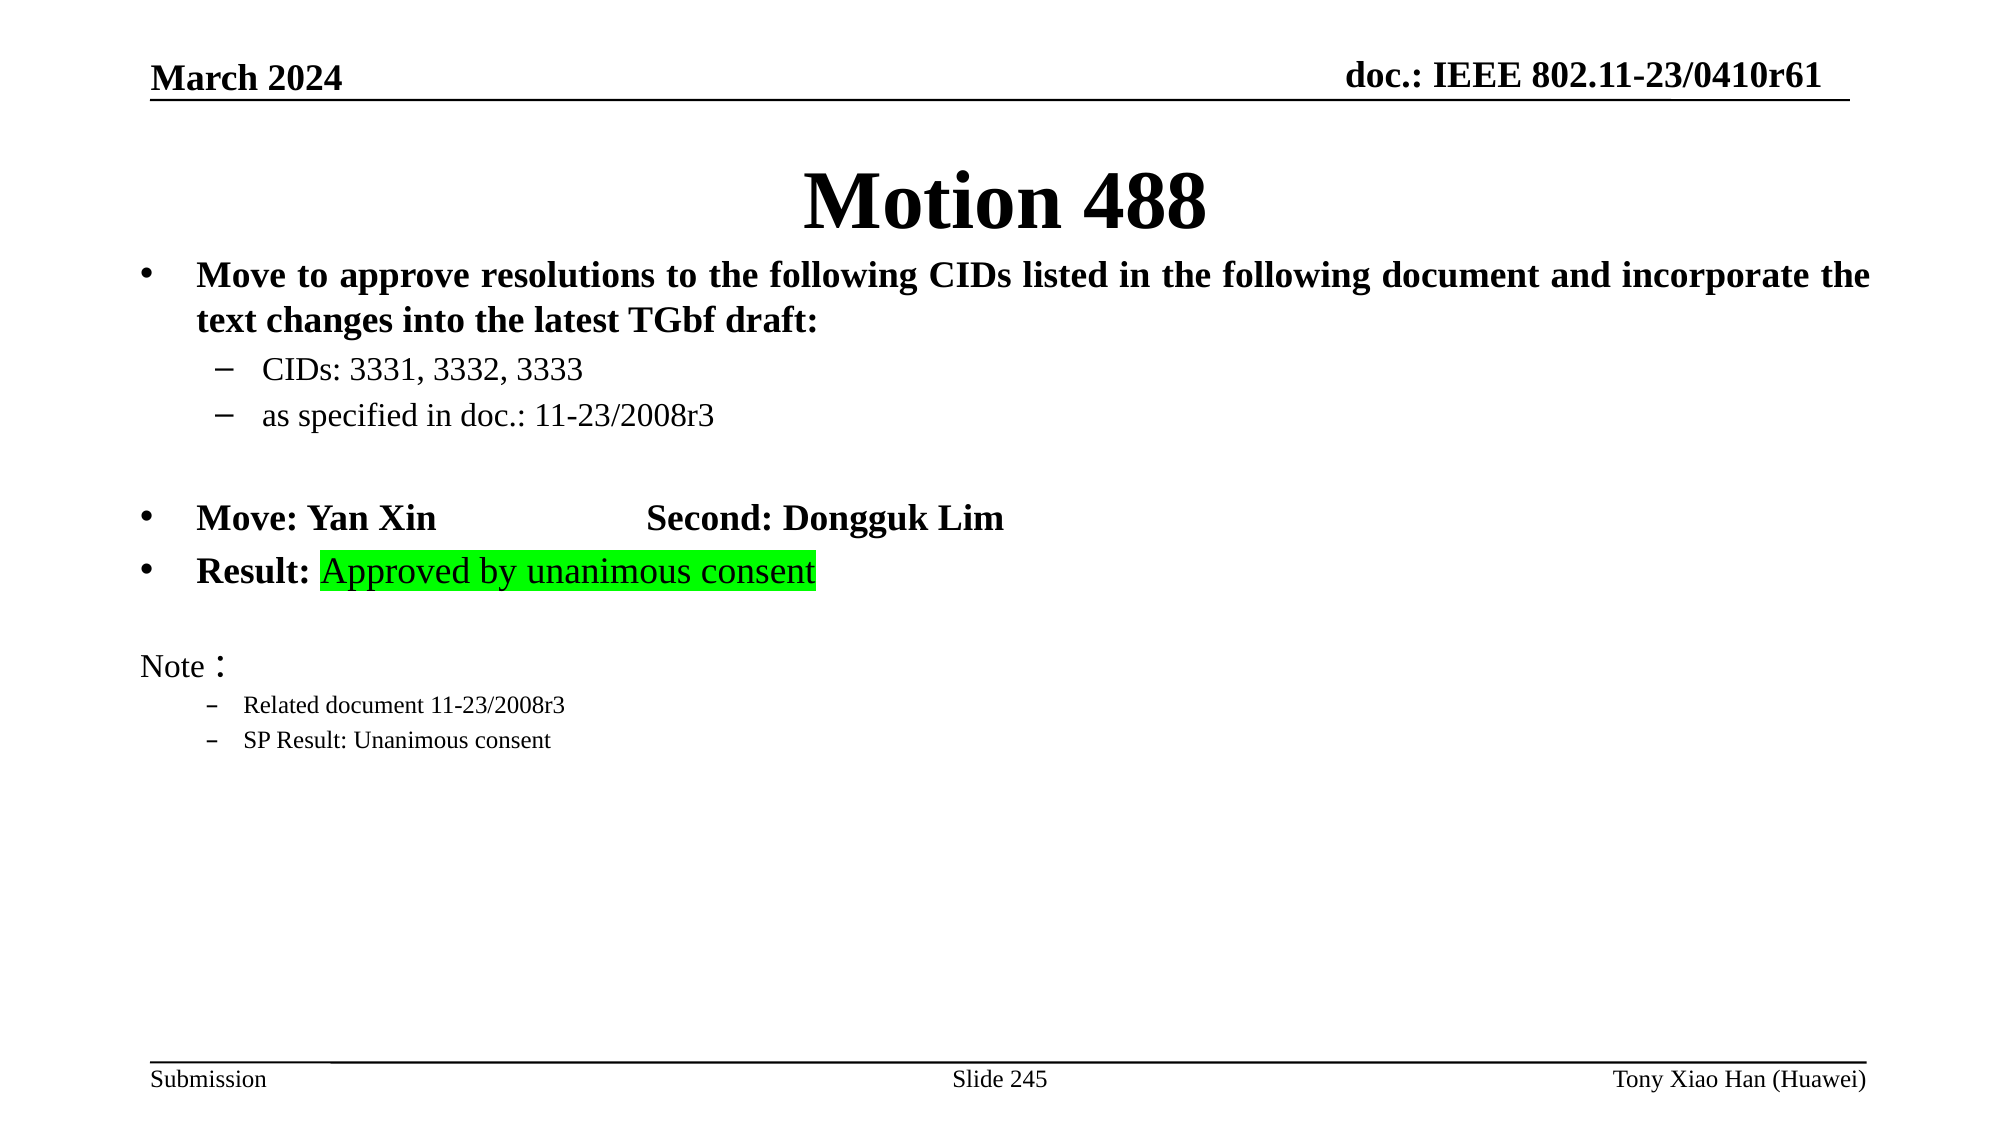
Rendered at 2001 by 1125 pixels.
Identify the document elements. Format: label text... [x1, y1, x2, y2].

text_box Move to approve resolutions to the following CIDs listed in the following document and incorporate the text changes into the latest TGbf draft: CIDs: 3331, 3332, 3333 as specified in doc.: 11-23/2008r3 Move: Yan Xin Second: Dongguk Lim Result: Approved by unanimous consent Note： Related document 11-23/2008r3 SP Result: Unanimous consent [125, 212, 1888, 988]
text_box Motion 488 [368, 137, 1644, 212]
